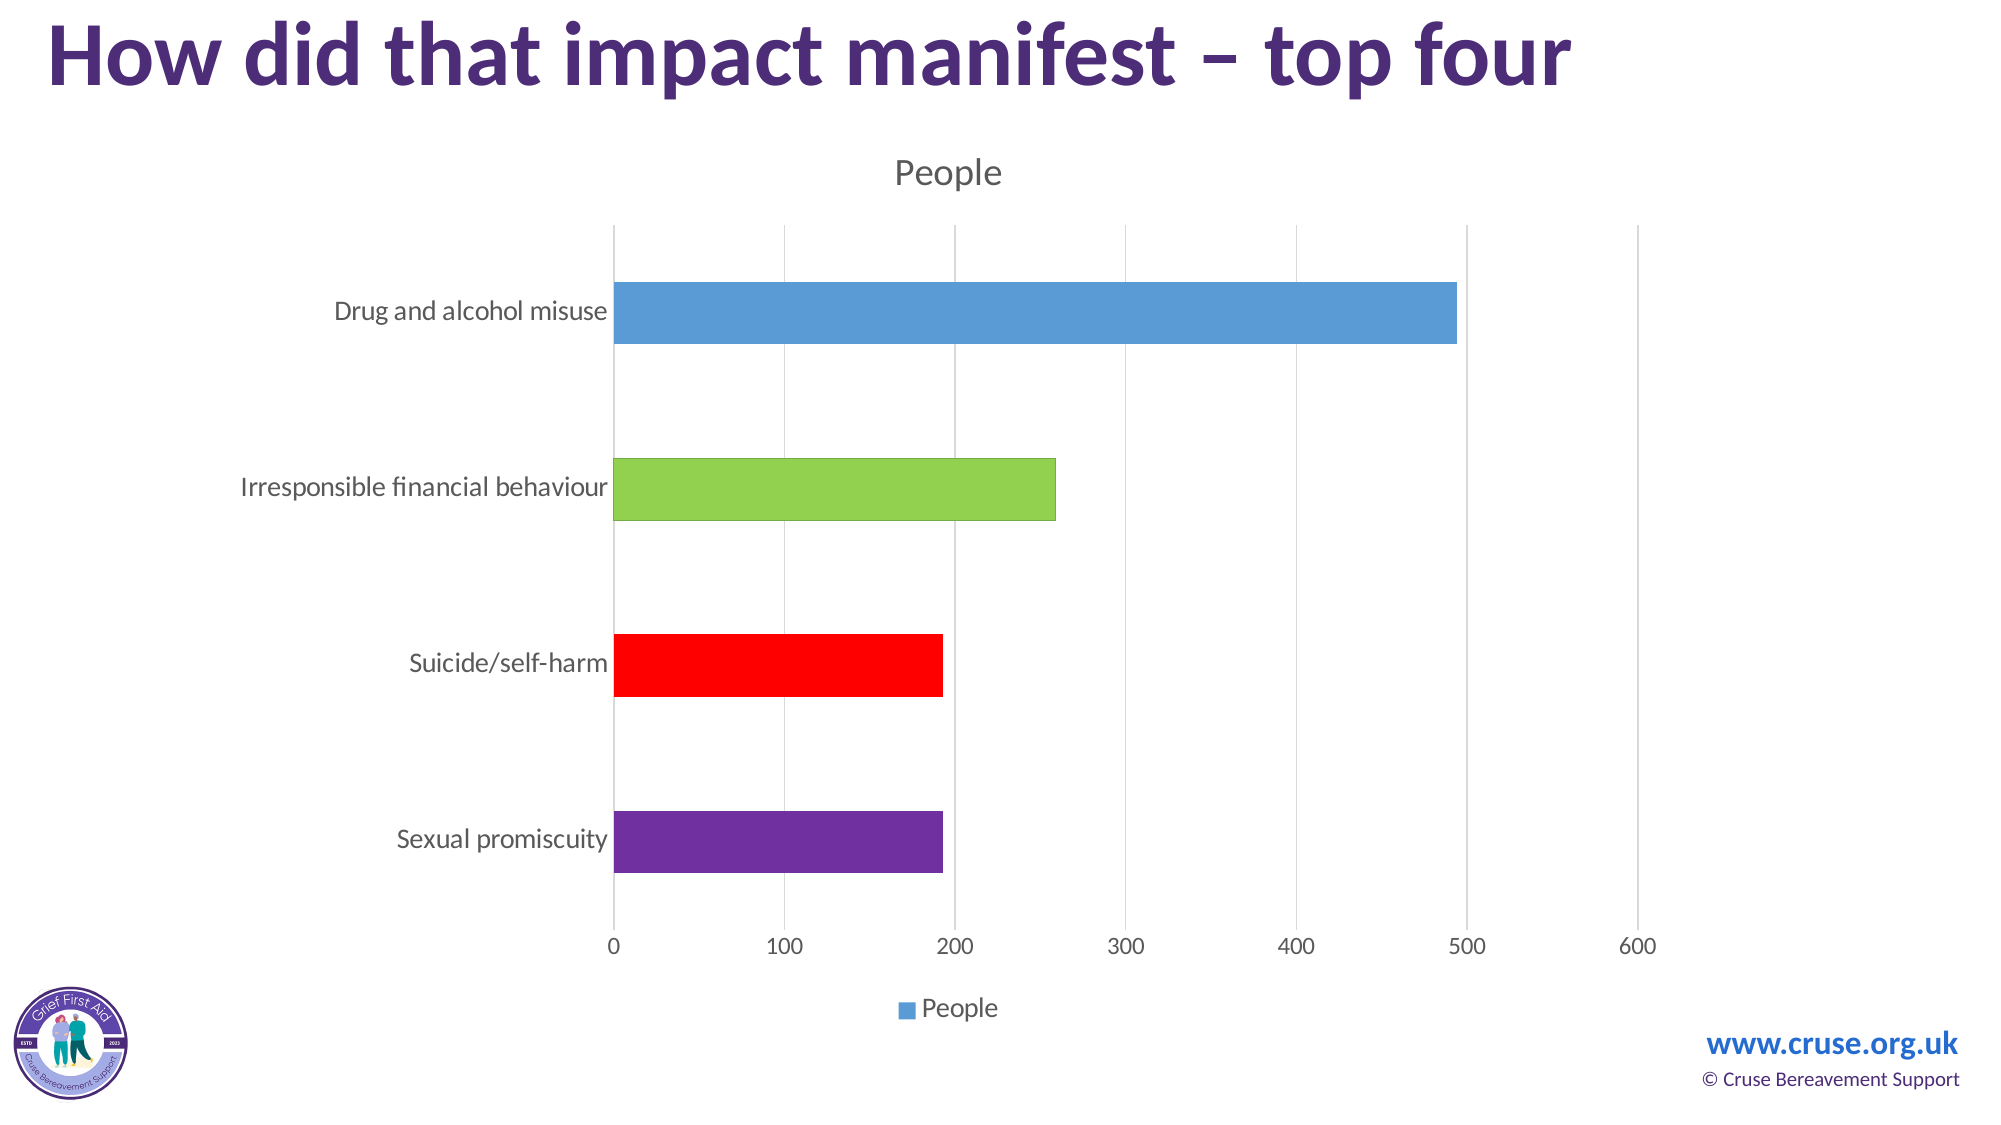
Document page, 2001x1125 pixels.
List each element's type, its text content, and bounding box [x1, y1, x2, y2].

picture [0, 961, 153, 1125]
title How did that impact manifest – top four [32, 0, 1750, 165]
chart [211, 117, 1687, 1032]
